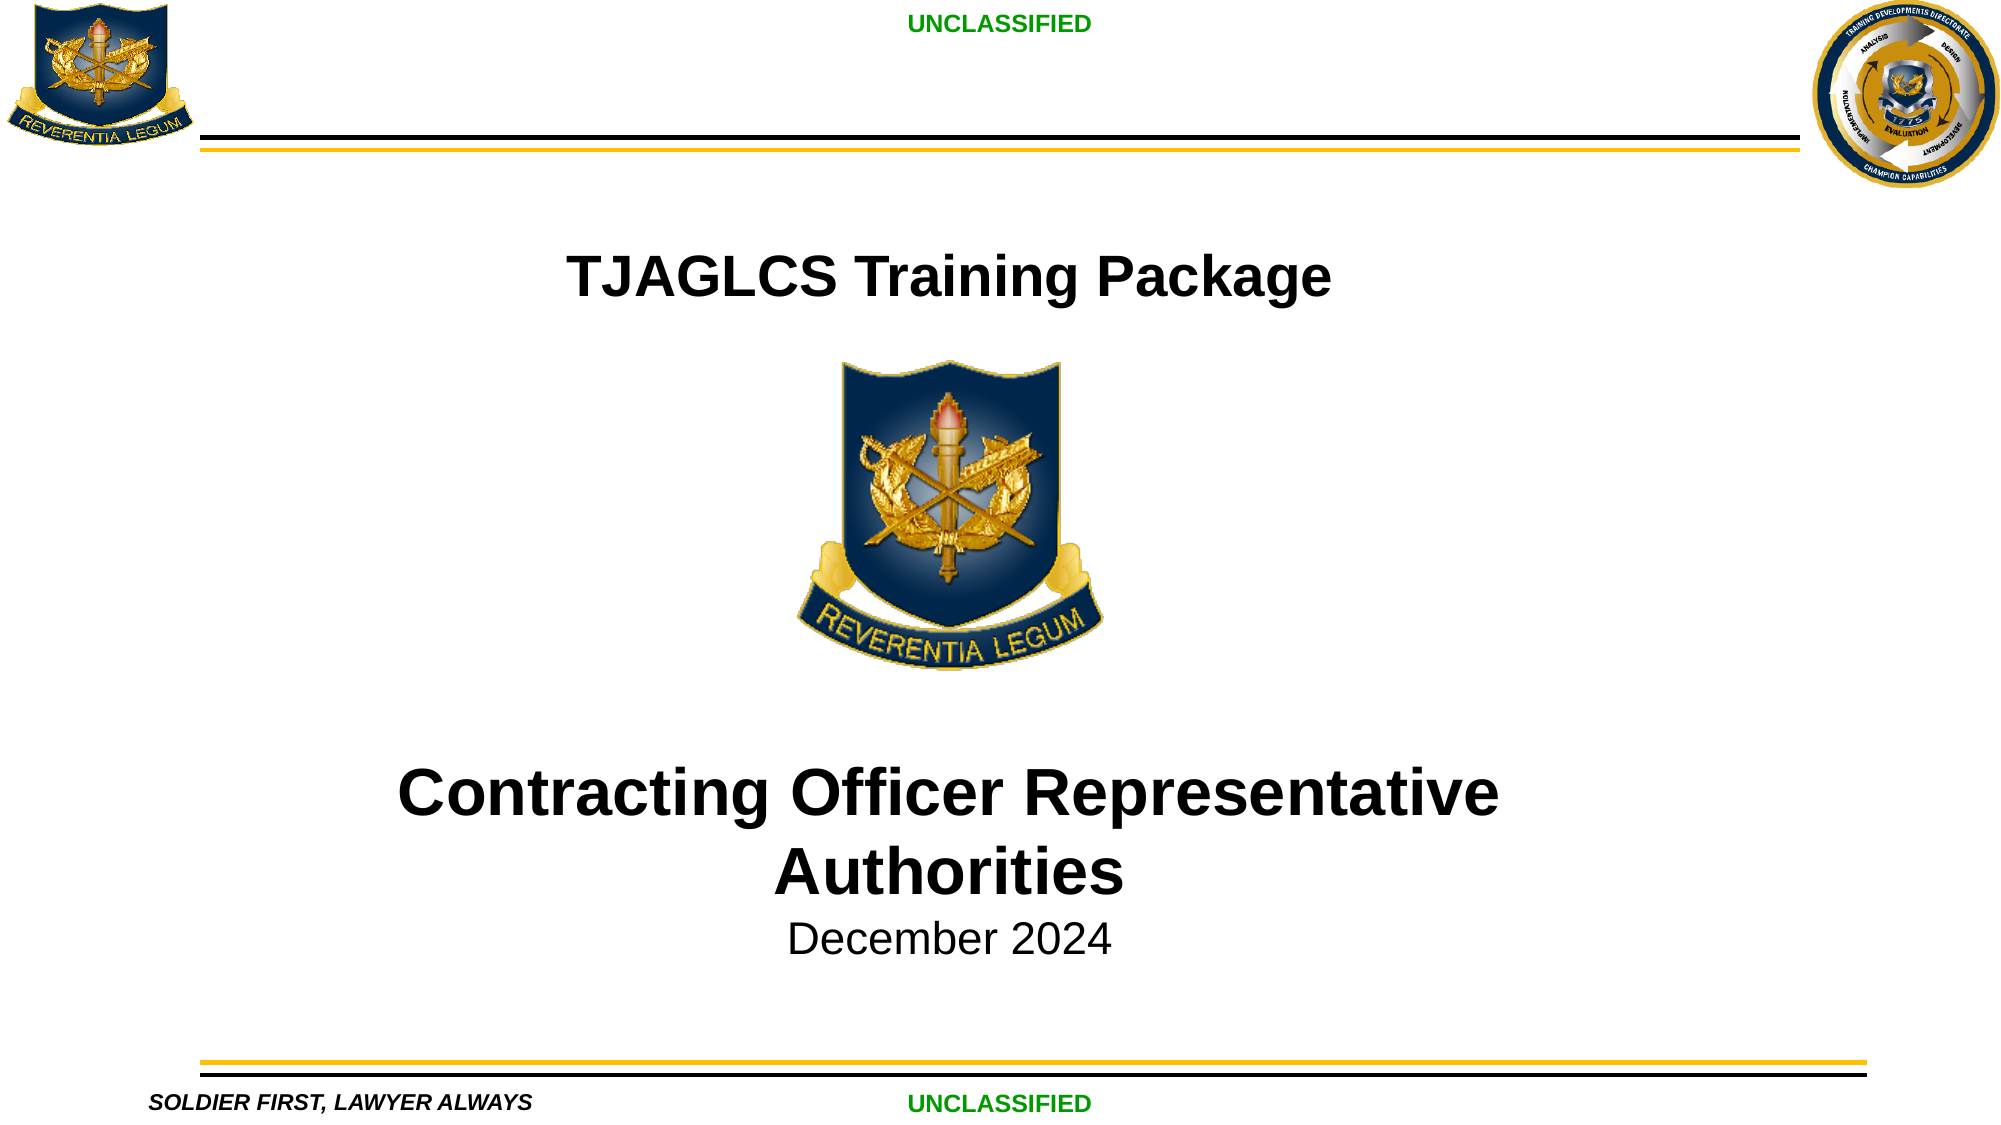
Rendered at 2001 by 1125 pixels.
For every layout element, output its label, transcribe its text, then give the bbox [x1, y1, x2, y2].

picture [787, 352, 1113, 678]
text_box [675, 240, 1225, 791]
title TJAGLCS Training Package [199, 237, 1701, 309]
picture [1811, 0, 2000, 189]
subtitle Contracting Officer Representative Authorities December 2024 [368, 740, 1531, 1029]
picture [0, 0, 199, 149]
